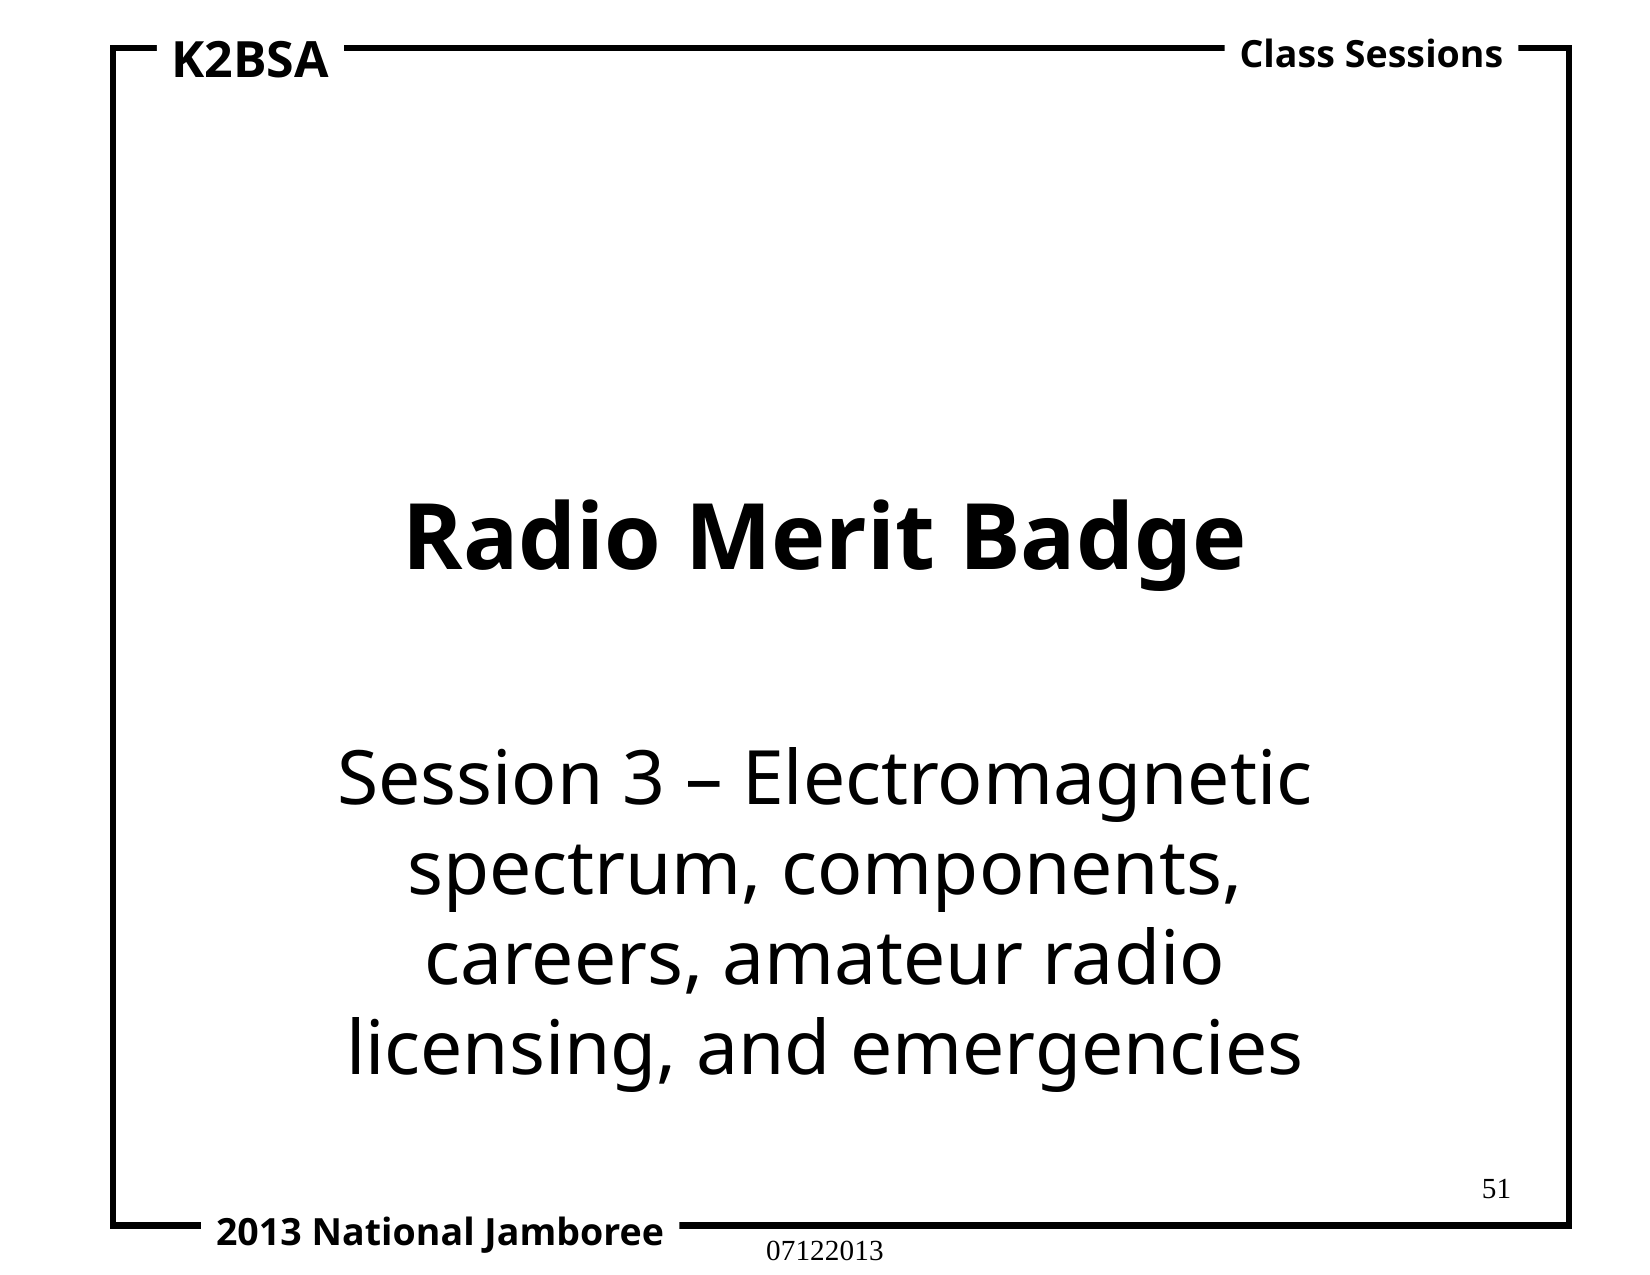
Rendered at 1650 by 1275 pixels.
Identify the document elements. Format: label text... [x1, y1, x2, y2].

subtitle Session 3 – Electromagnetic spectrum, components, careers, amateur radio licensing, and emergencies [247, 722, 1403, 1049]
text_box [113, 48, 1570, 1226]
text_box 2013 National Jamboree [201, 1200, 680, 1261]
title Radio Merit Badge [123, 395, 1527, 670]
footer 07122013 [563, 1223, 1087, 1275]
slide_number 51 [1182, 1161, 1527, 1247]
text_box K2BSA [156, 19, 344, 95]
text_box Class Sessions [1224, 22, 1519, 83]
